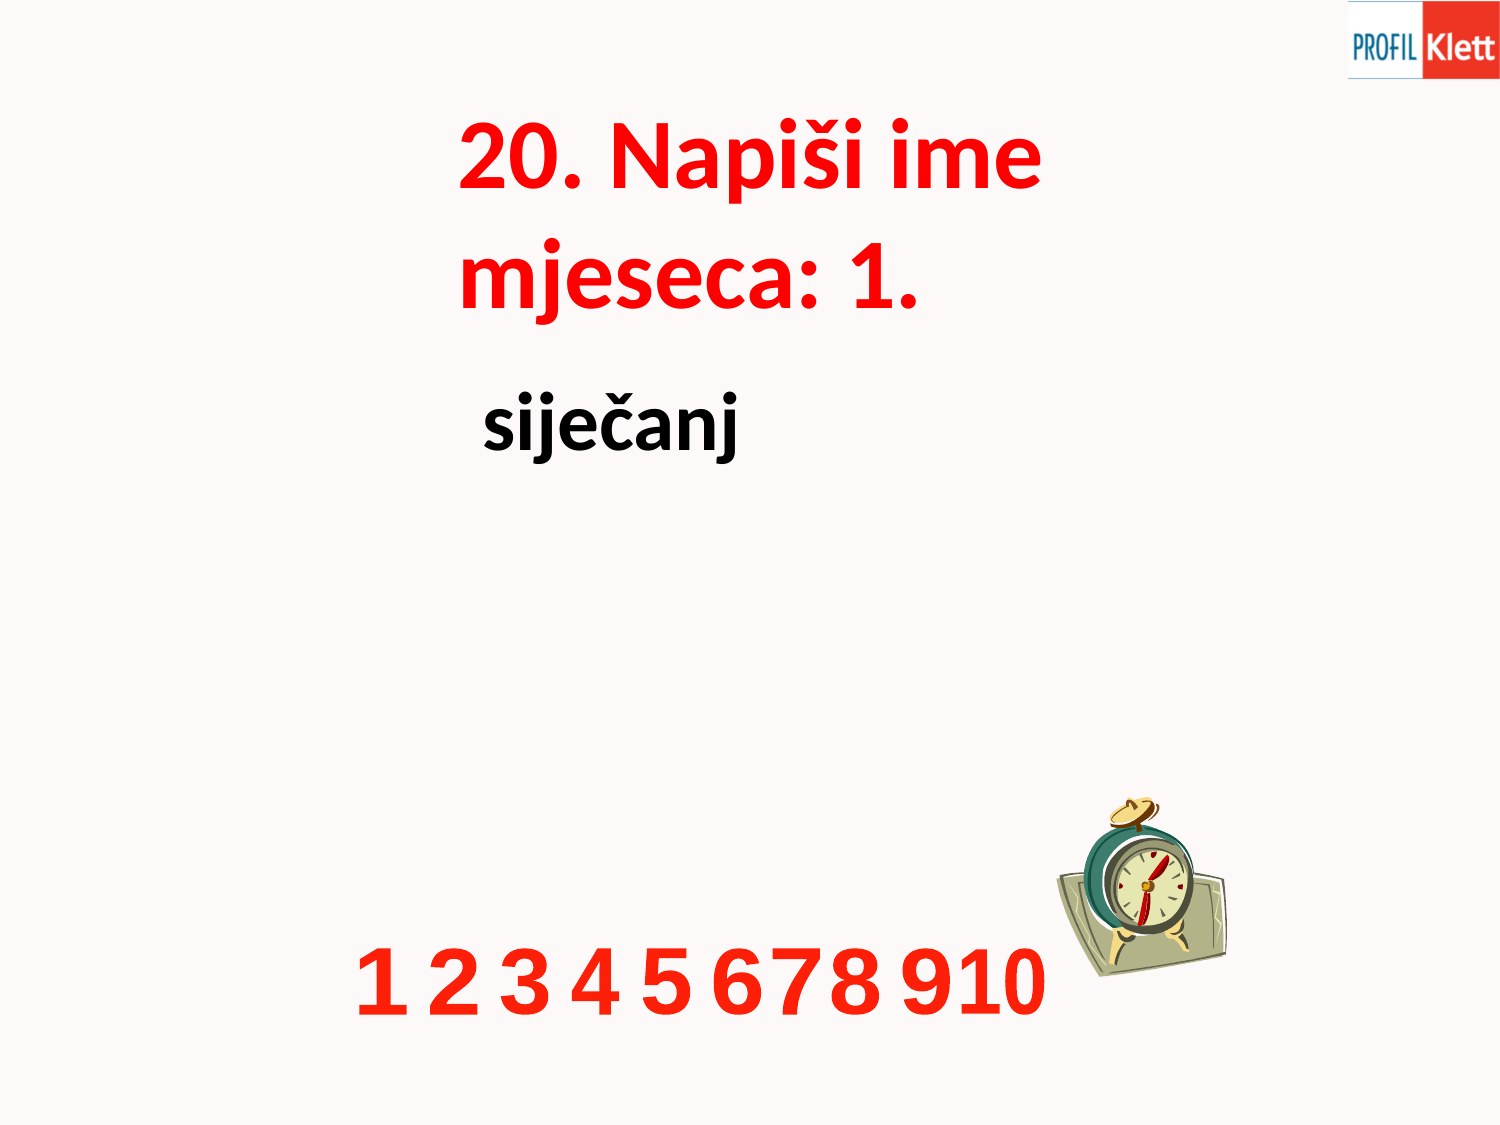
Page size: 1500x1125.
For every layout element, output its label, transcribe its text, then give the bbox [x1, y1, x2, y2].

text_box siječanj [468, 360, 757, 475]
text_box 20. Napiši ime mjeseca: 1. [442, 80, 1264, 576]
picture [0, 0, 1500, 1125]
